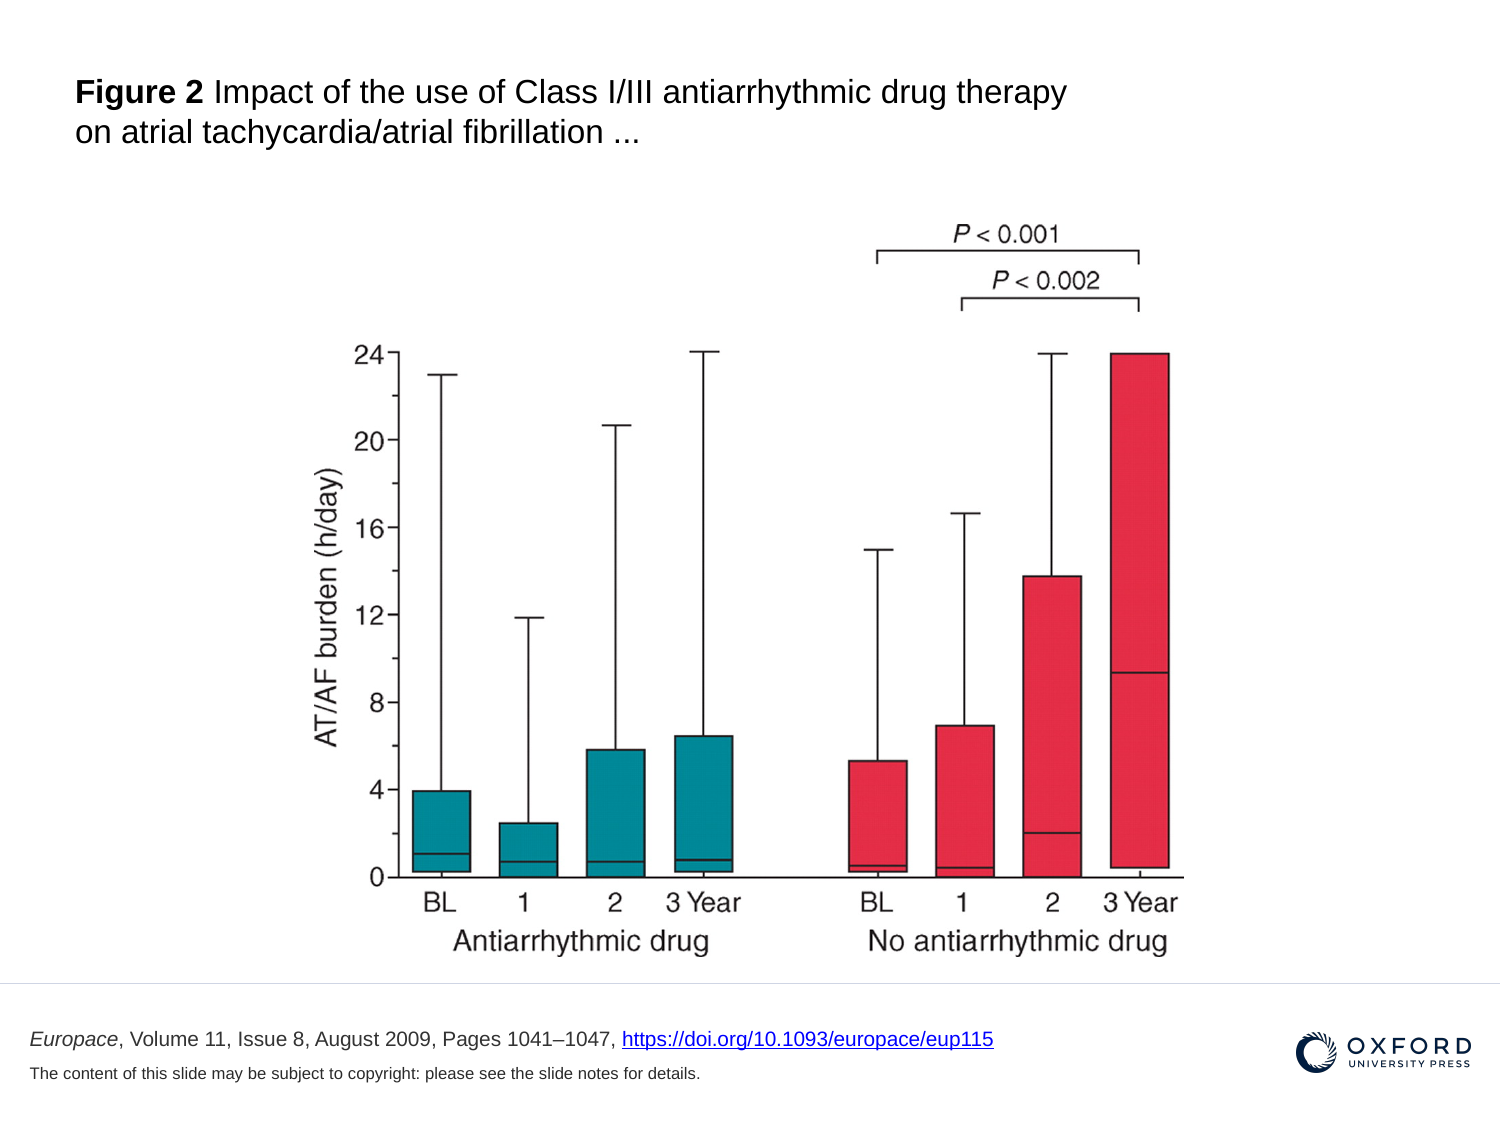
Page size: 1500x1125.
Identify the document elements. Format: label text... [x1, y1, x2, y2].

footer Europace, Volume 11, Issue 8, August 2009, Pages 1041–1047, https://doi.org/10.1093/europace/eup115 The content of this slide may be subject to copyright: please see the slide notes for details. [0, 983, 1260, 1125]
title Figure 2 Impact of the use of Class I/III antiarrhythmic drug therapy on atrial tachycardia/atrial fibrillation ... [75, 69, 1078, 171]
picture [1296, 1032, 1471, 1073]
picture [314, 224, 1184, 957]
